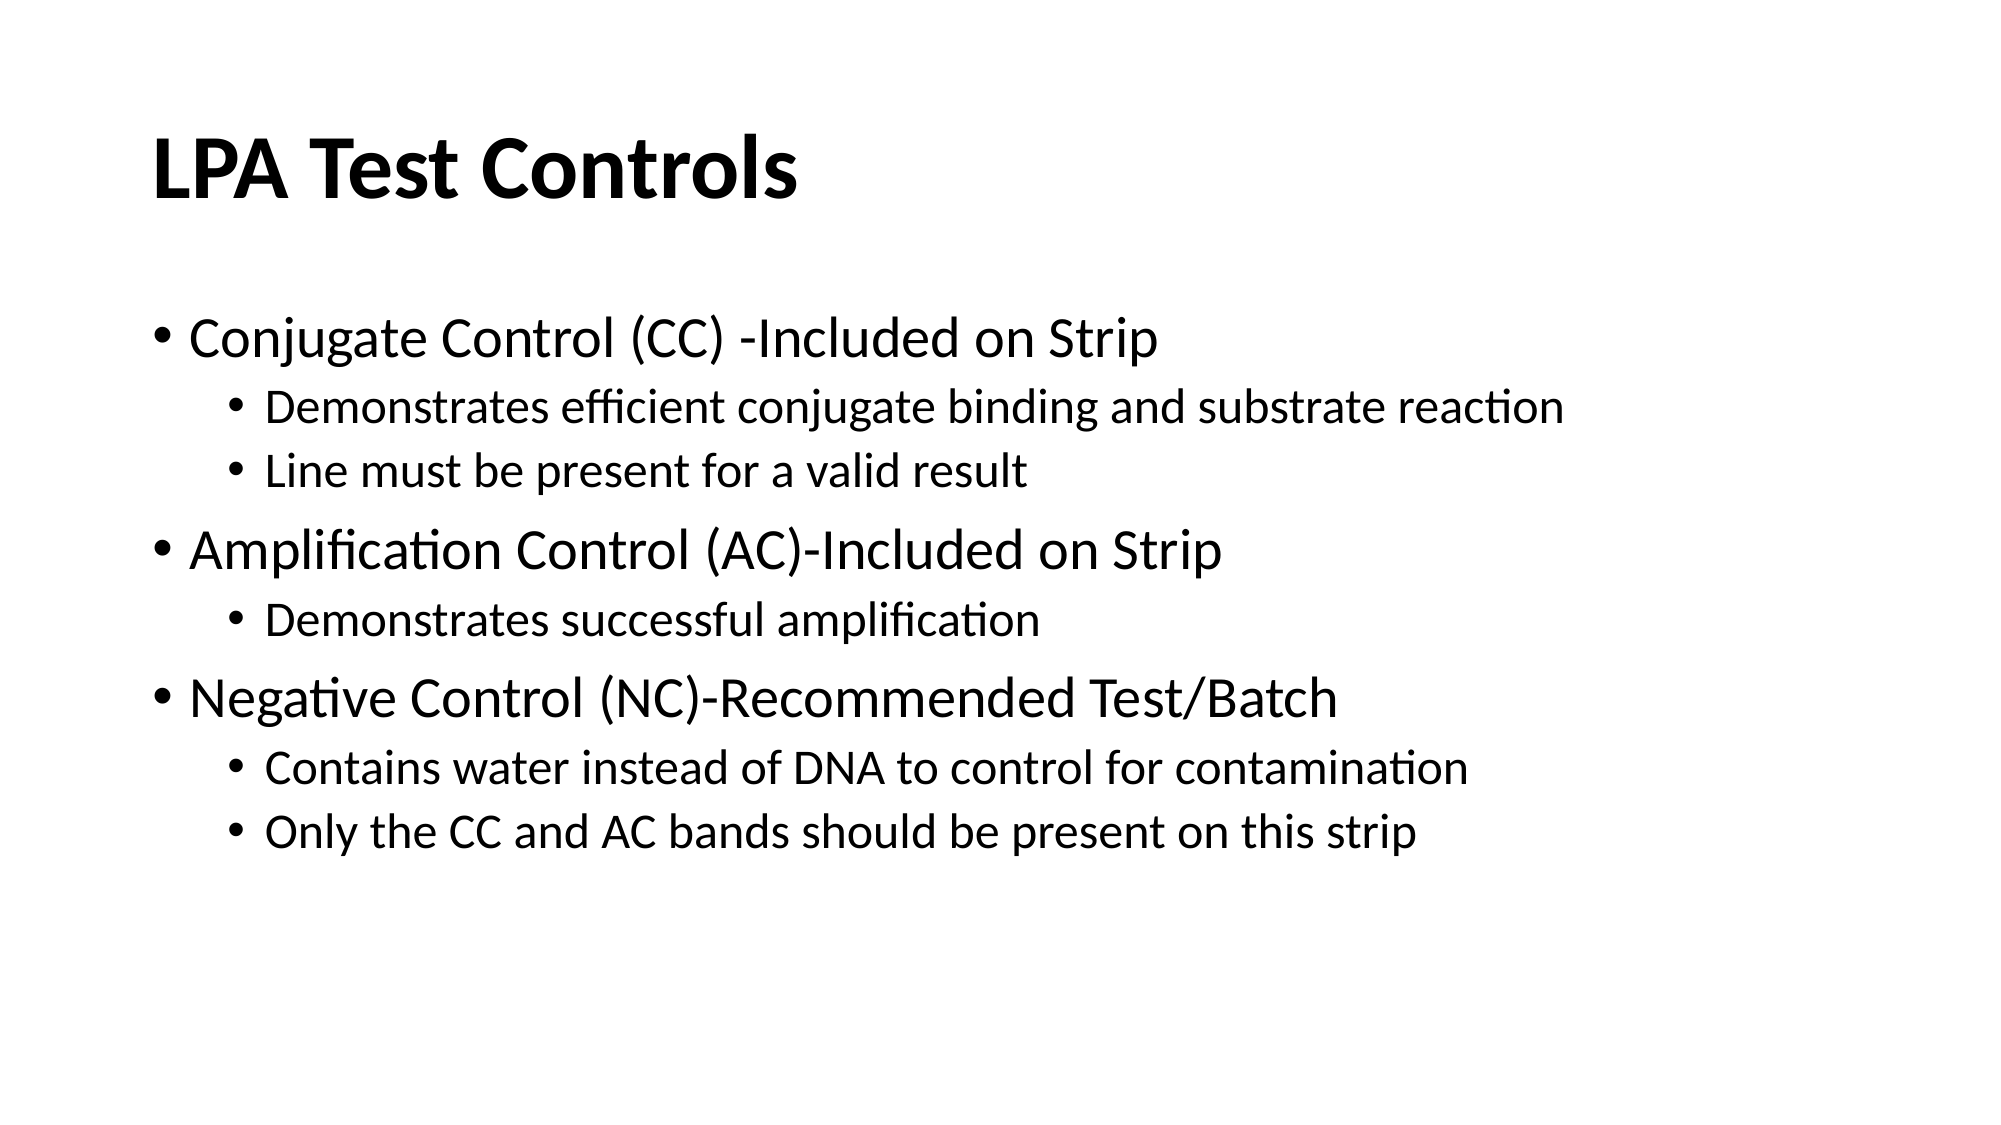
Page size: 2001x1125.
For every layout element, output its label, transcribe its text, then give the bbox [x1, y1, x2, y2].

list Conjugate Control (CC) -Included on Strip Demonstrates efficient conjugate binding and substrate reaction Line must be present for a valid result Amplification Control (AC)-Included on Strip Demonstrates successful amplification Negative Control (NC)-Recommended Test/Batch Contains water instead of DNA to control for contamination Only the CC and AC bands should be present on this strip [137, 299, 1863, 1014]
title LPA Test Controls [137, 59, 1863, 278]
